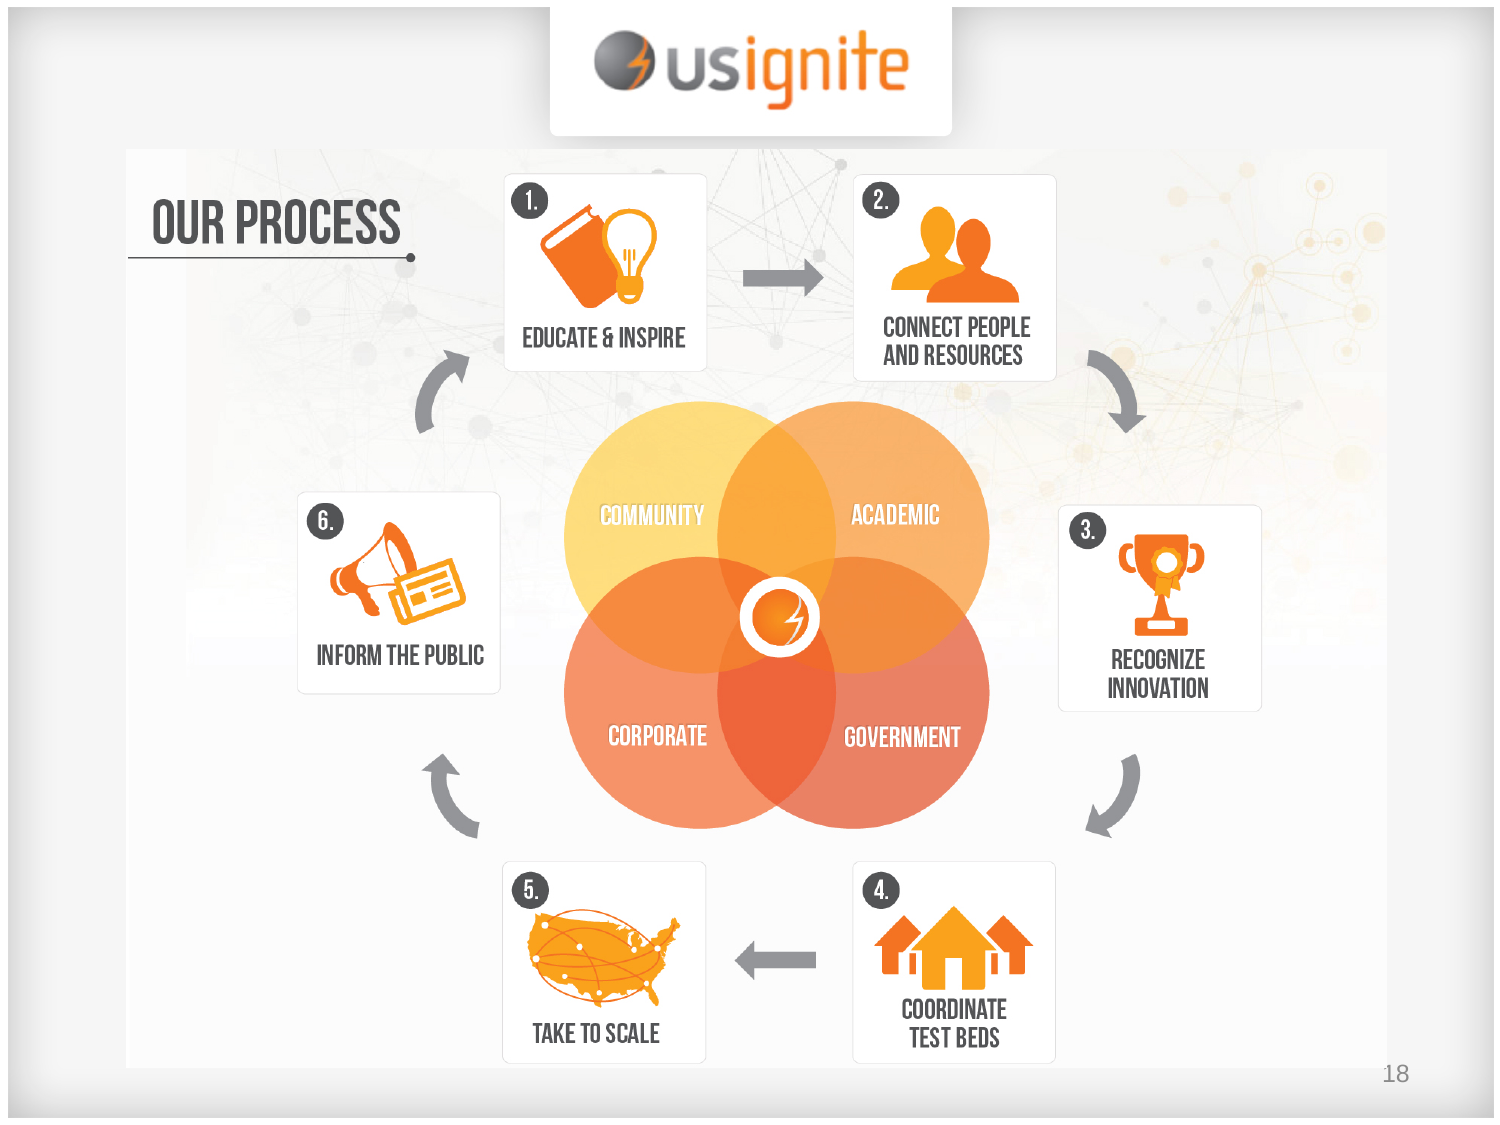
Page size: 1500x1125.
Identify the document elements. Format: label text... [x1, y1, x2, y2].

picture [0, 0, 1500, 1125]
slide_number 18 [1074, 1042, 1425, 1103]
